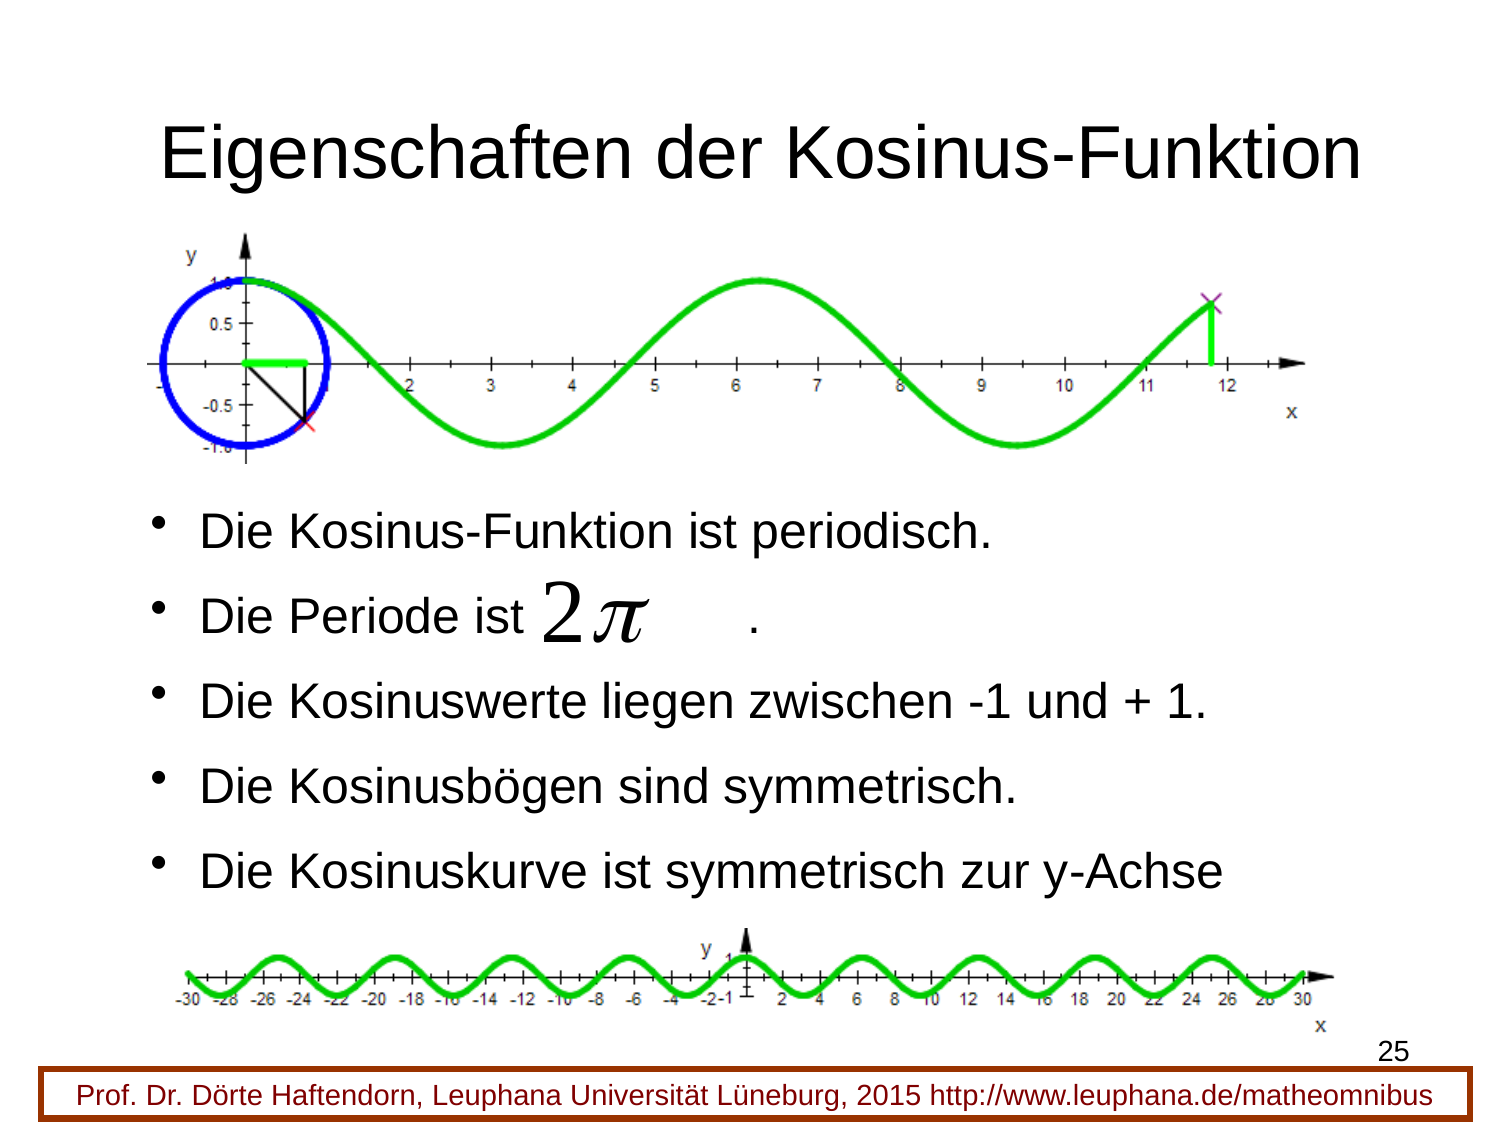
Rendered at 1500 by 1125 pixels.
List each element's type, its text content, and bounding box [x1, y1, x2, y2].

text_box Die Kosinus-Funktion ist periodisch. Die Periode ist . Die Kosinuswerte liegen zwischen -1 und + 1. Die Kosinusbögen sind symmetrisch. Die Kosinuskurve ist symmetrisch zur y-Achse [135, 491, 1388, 907]
title Eigenschaften der Kosinus-Funktion [76, 42, 1447, 256]
slide_number 25 [1074, 1024, 1426, 1068]
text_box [537, 573, 657, 671]
picture [147, 219, 1311, 464]
picture [170, 928, 1342, 1048]
text_box Prof. Dr. Dörte Haftendorn, Leuphana Universität Lüneburg, 2015 http://www.leuphana.de/matheomnibus [41, 1068, 1471, 1119]
